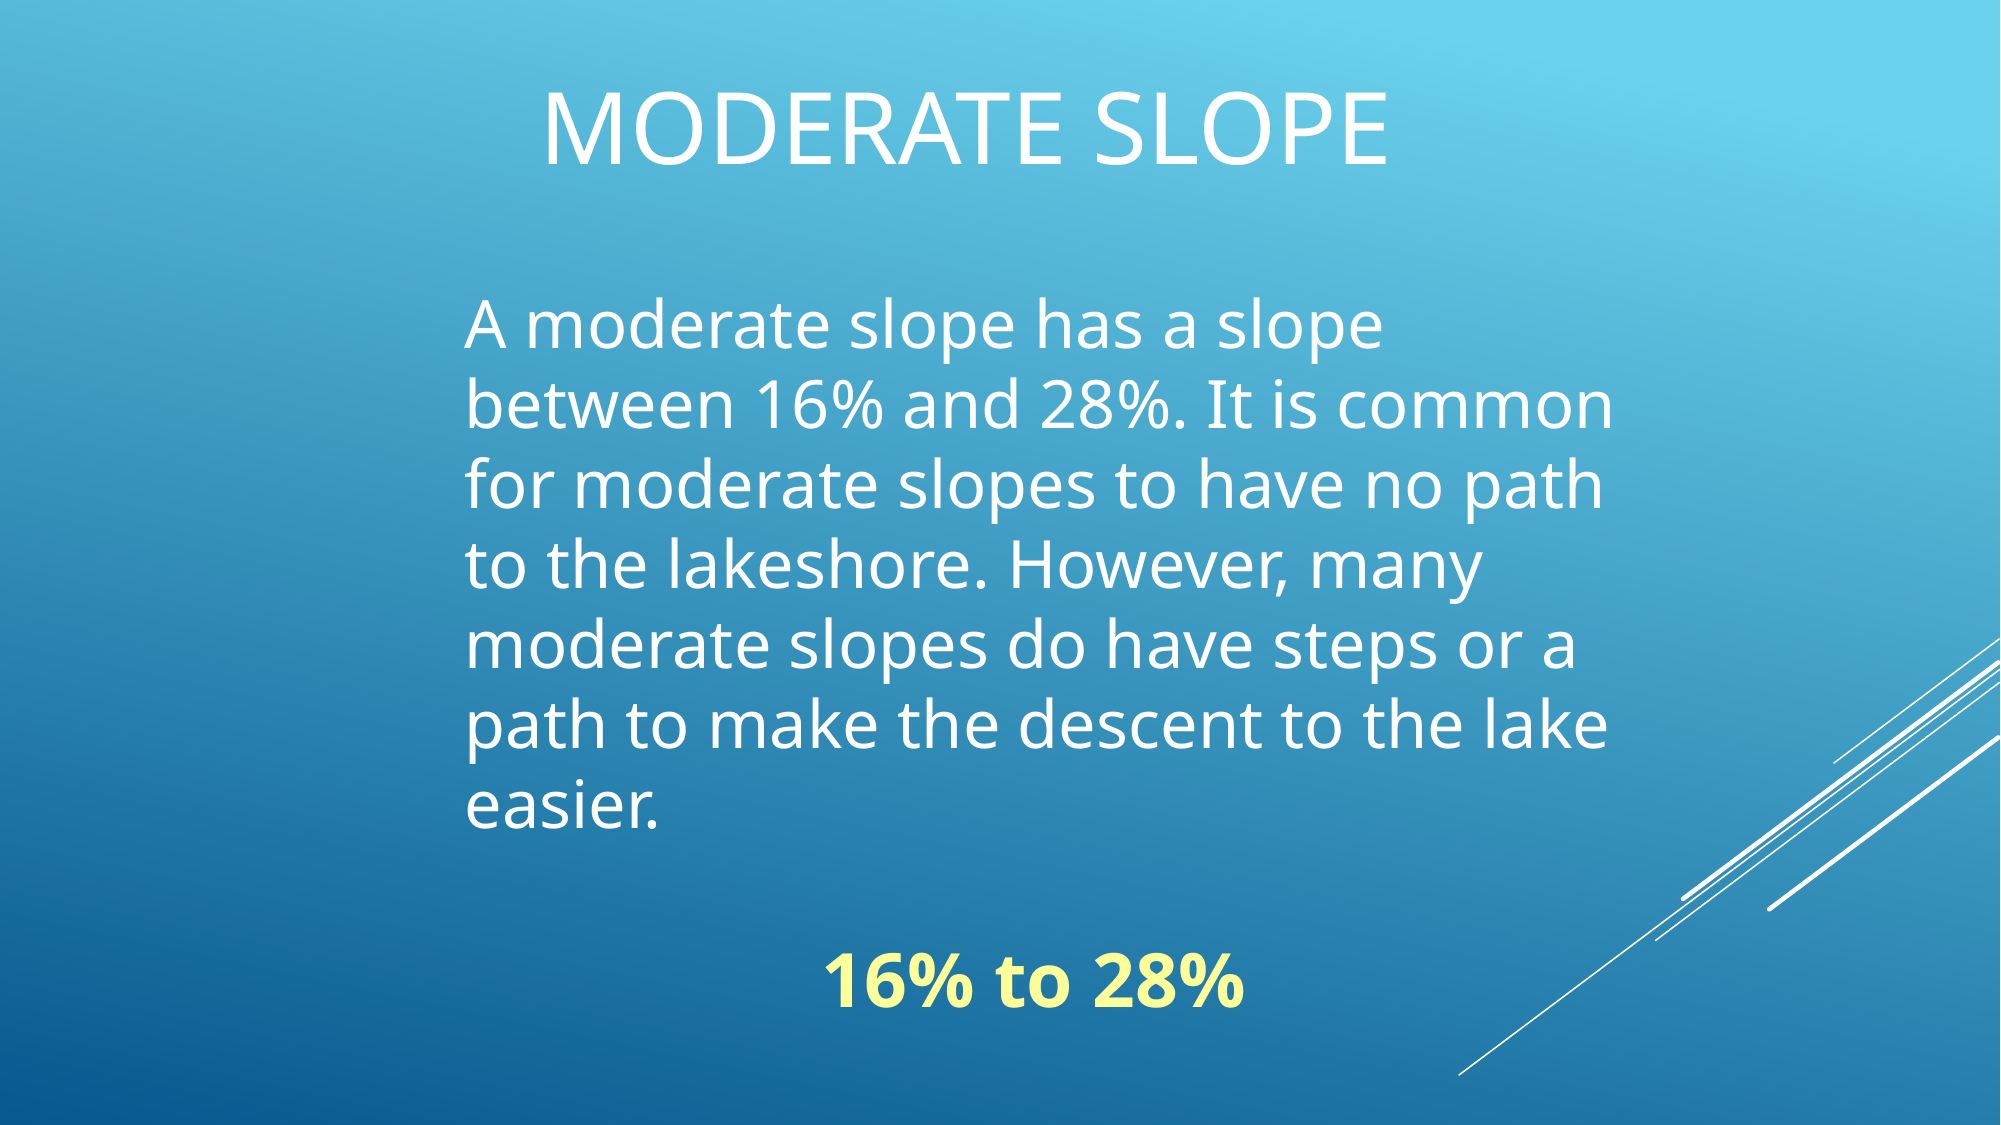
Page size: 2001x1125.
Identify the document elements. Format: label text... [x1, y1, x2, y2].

text_box A moderate slope has a slope between 16% and 28%. It is common for moderate slopes to have no path to the lakeshore. However, many moderate slopes do have steps or a path to make the descent to the lake easier. 16% to 28% [449, 274, 1638, 1030]
title Moderate Slope [524, 0, 1600, 250]
